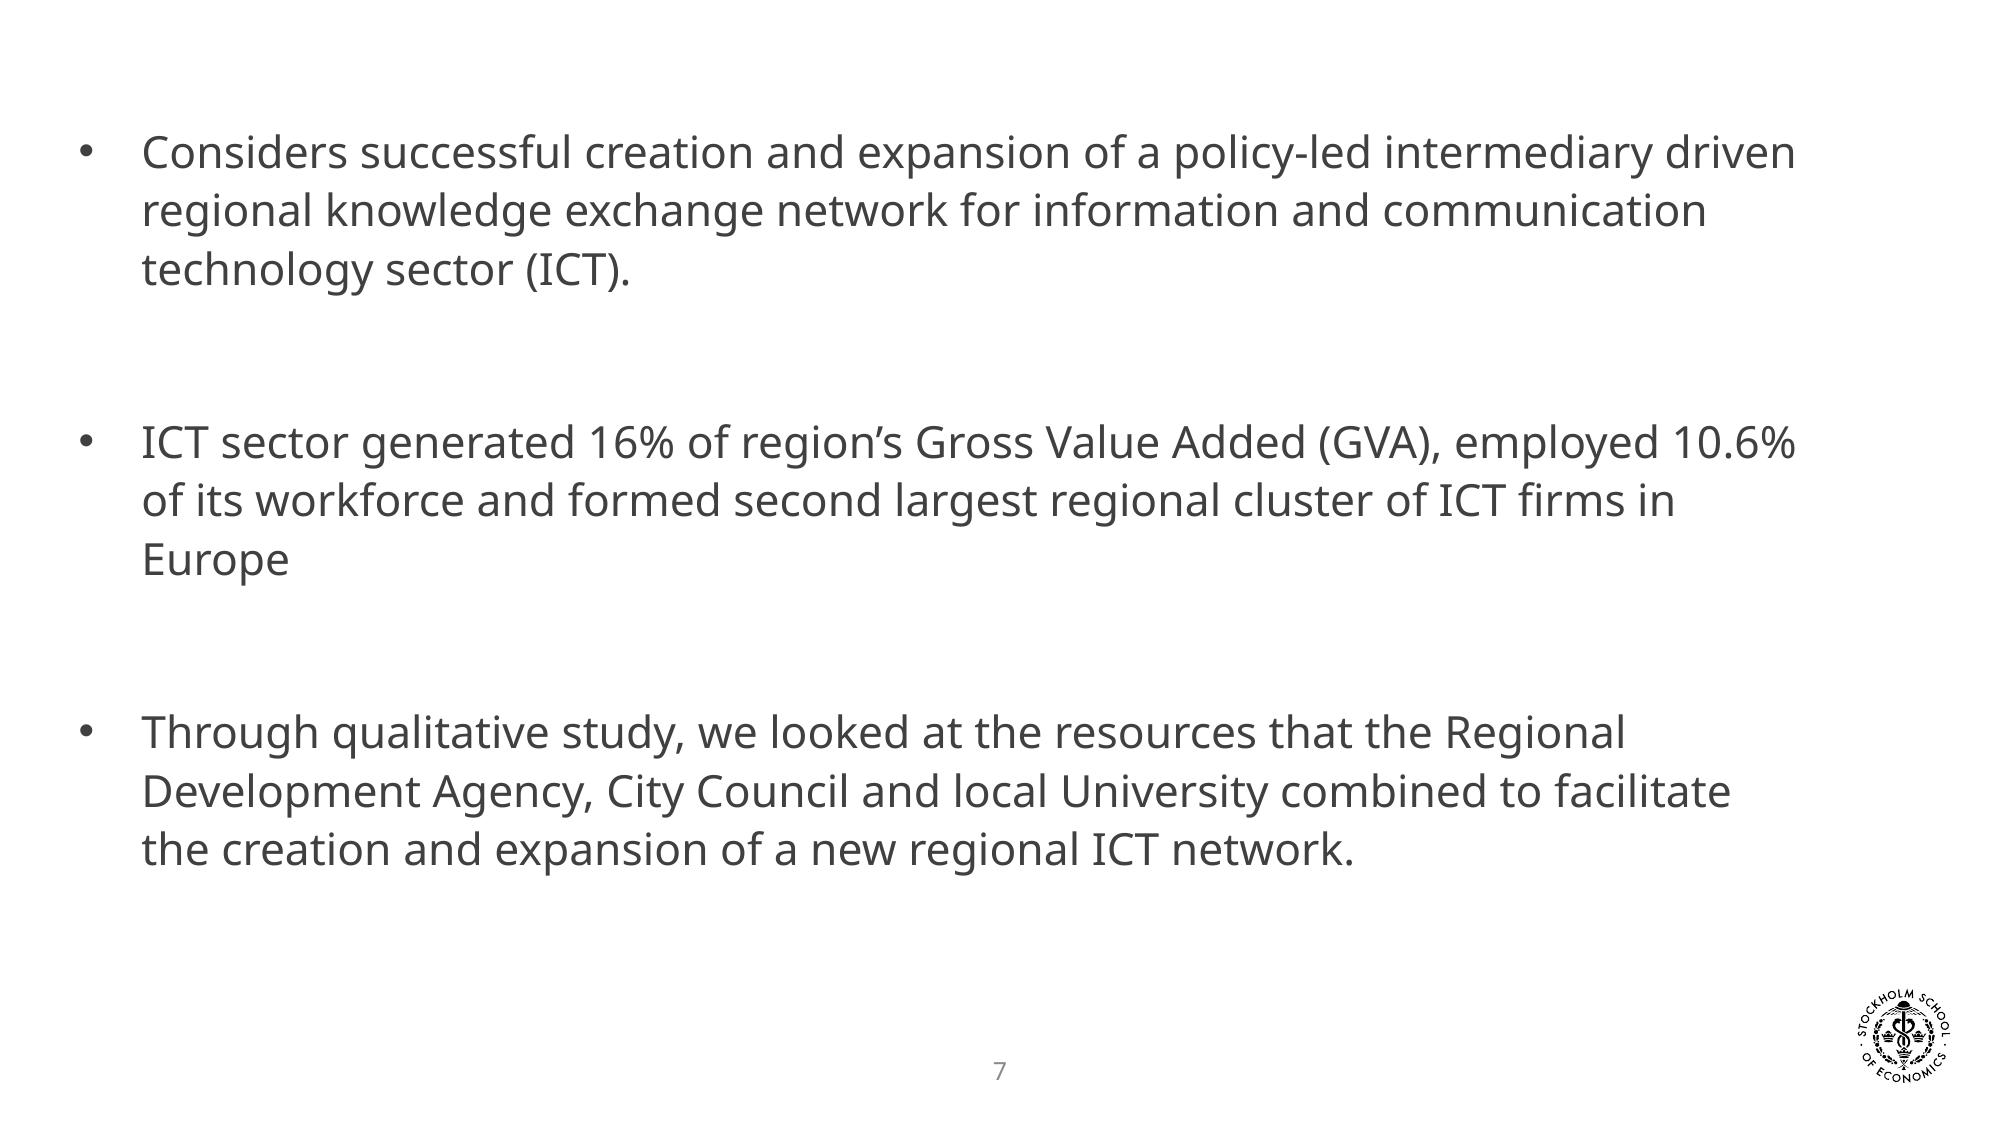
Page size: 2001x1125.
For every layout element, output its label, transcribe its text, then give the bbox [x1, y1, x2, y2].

slide_number 7 [940, 1042, 1059, 1103]
list Considers successful creation and expansion of a policy-led intermediary driven regional knowledge exchange network for information and communication technology sector (ICT). ICT sector generated 16% of region’s Gross Value Added (GVA), employed 10.6% of its workforce and formed second largest regional cluster of ICT firms in Europe Through qualitative study, we looked at the resources that the Regional Development Agency, City Council and local University combined to facilitate the creation and expansion of a new regional ICT network. [78, 118, 1812, 972]
